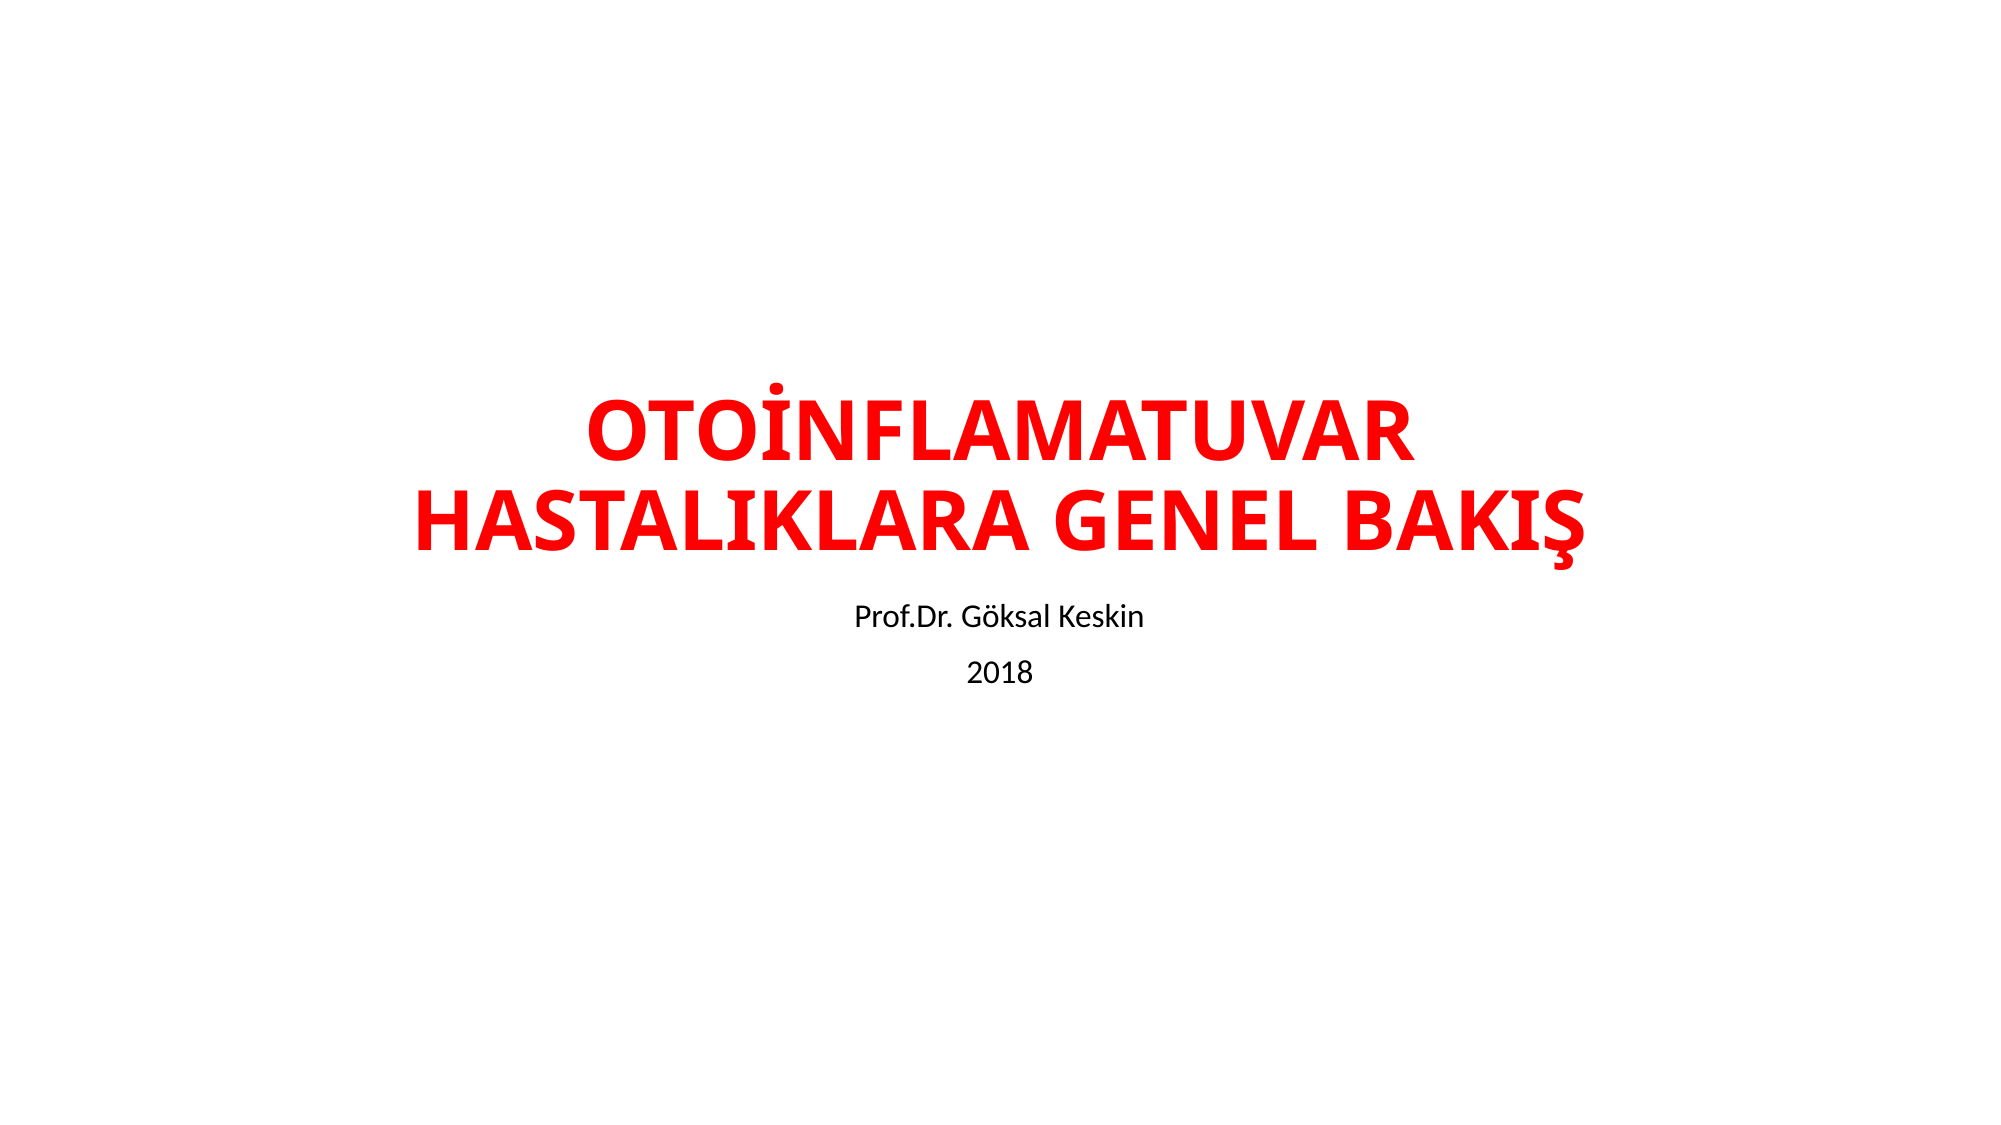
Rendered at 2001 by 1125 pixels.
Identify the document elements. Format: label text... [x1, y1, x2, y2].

subtitle Prof.Dr. Göksal Keskin 2018 [249, 590, 1750, 863]
title OTOİNFLAMATUVAR HASTALIKLARA GENEL BAKIŞ [249, 184, 1750, 576]
